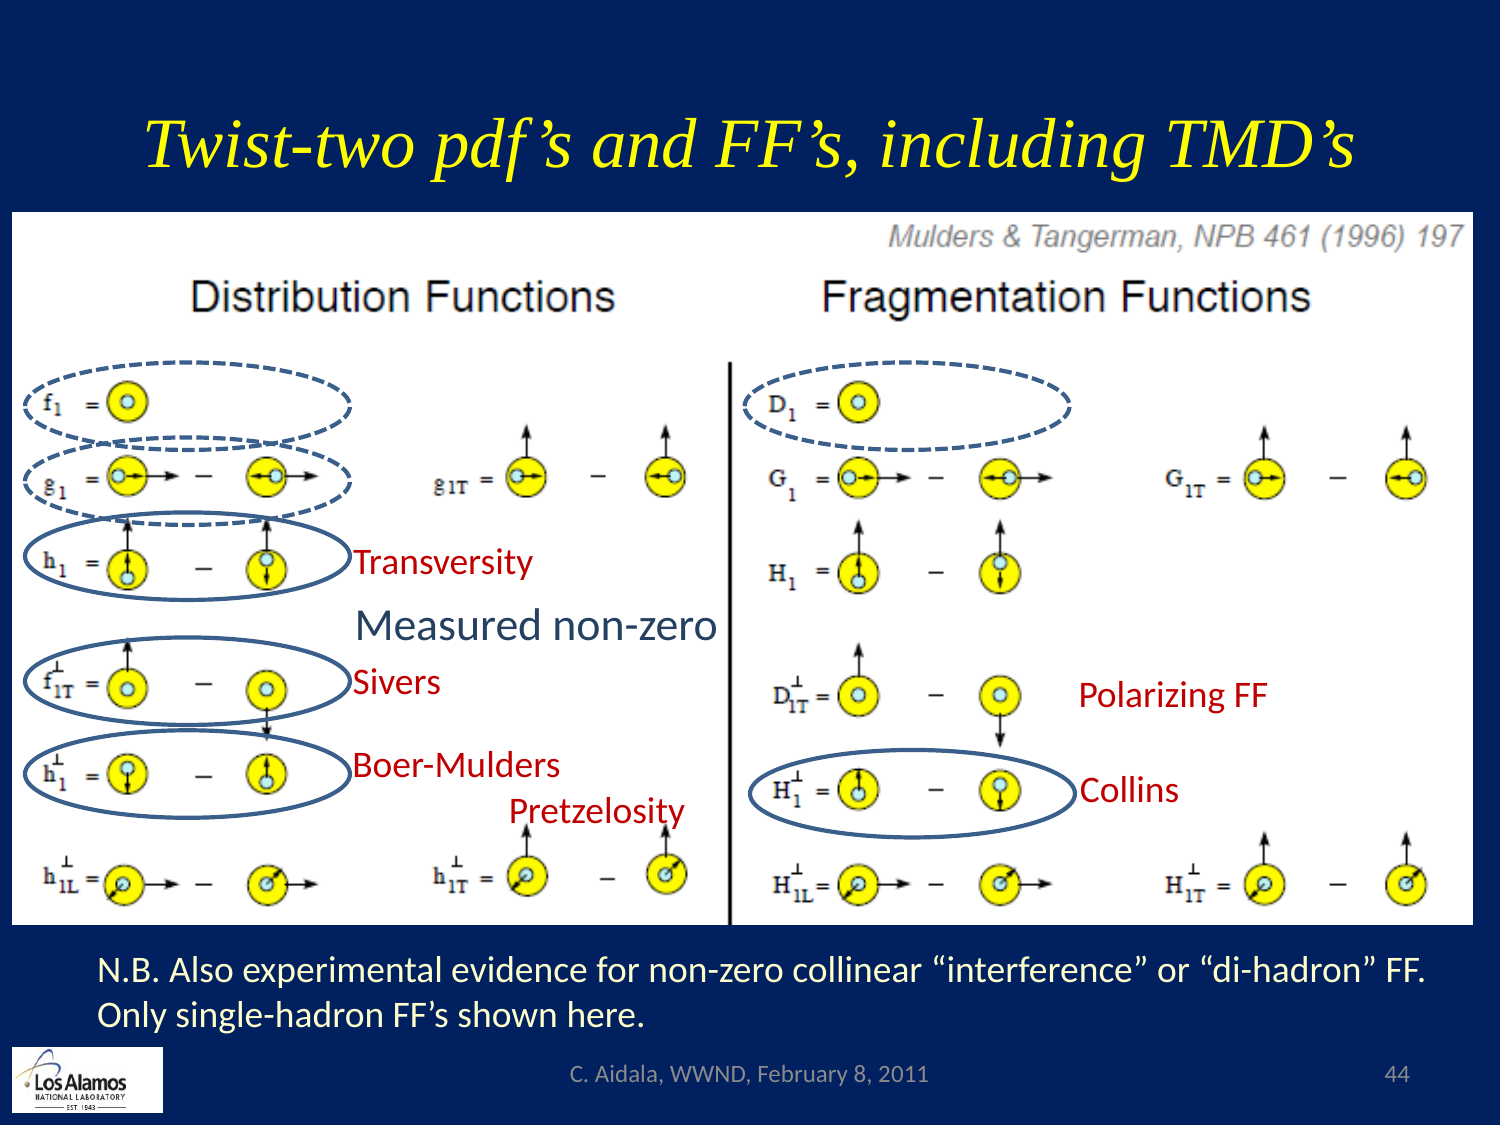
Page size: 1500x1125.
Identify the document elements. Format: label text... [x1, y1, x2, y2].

footer C. Aidala, WWND, February 8, 2011 [512, 1042, 988, 1103]
picture [12, 1047, 163, 1113]
title Twist-two pdf’s and FF’s, including TMD’s [75, 45, 1425, 210]
slide_number 44 [1074, 1042, 1425, 1103]
picture [12, 212, 1473, 926]
text_box N.B. Also experimental evidence for non-zero collinear “interference” or “di-hadron” FF. Only single-hadron FF’s shown here. [82, 937, 1443, 1043]
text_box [24, 362, 1076, 838]
